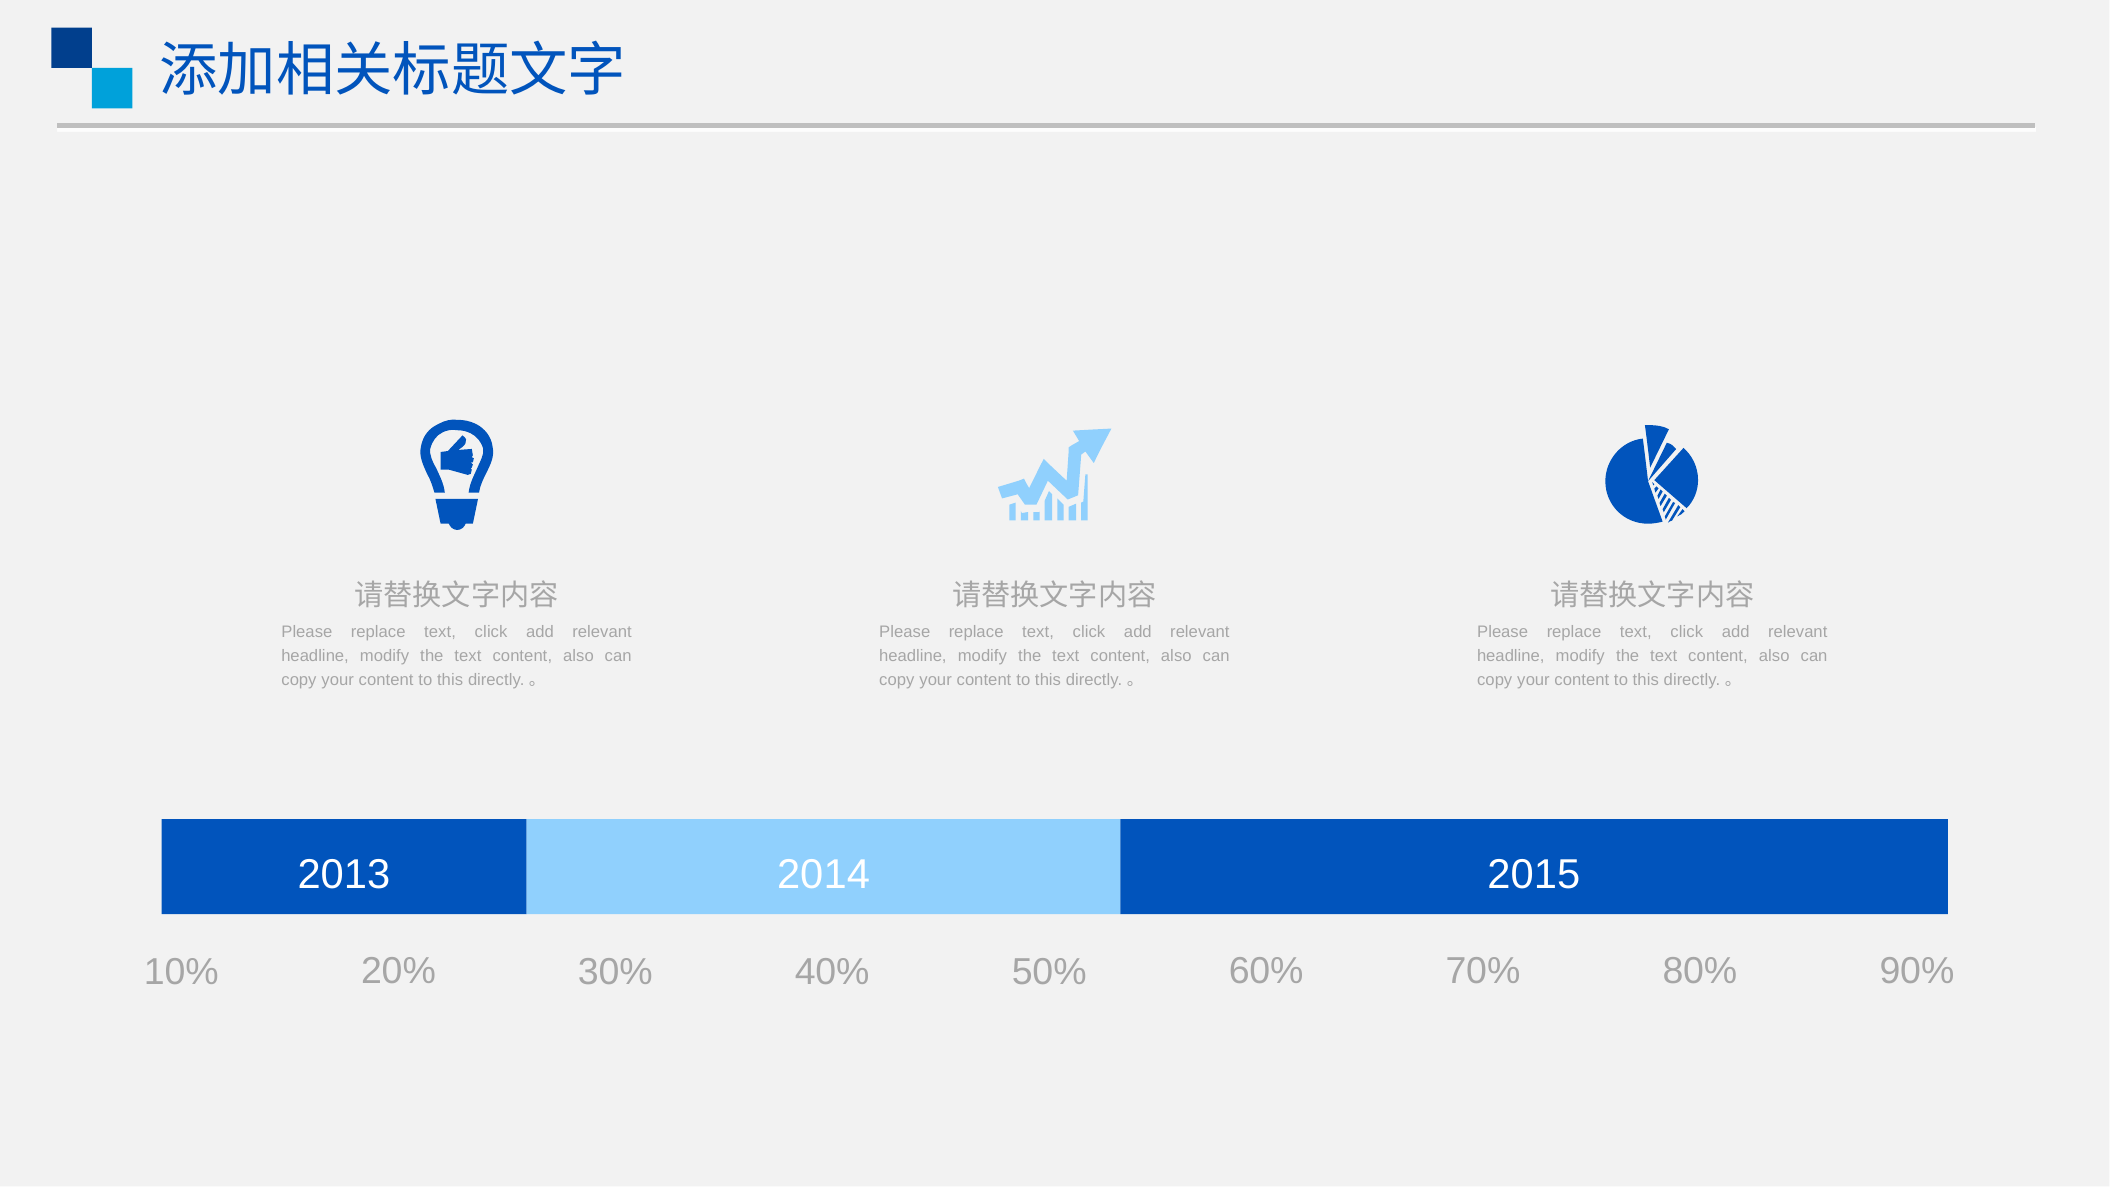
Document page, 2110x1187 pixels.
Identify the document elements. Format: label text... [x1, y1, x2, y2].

text_box 50% [997, 930, 1102, 1000]
text_box [1654, 447, 1699, 509]
text_box [1044, 491, 1053, 521]
text_box [1081, 474, 1088, 521]
text_box [435, 498, 479, 530]
text_box [1068, 503, 1077, 521]
text_box 20% [346, 929, 451, 999]
text_box 60% [1213, 929, 1319, 999]
text_box [1057, 498, 1064, 521]
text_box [266, 561, 647, 698]
text_box 90% [1864, 929, 1970, 999]
text_box 添加相关标题文字 [144, 25, 689, 110]
text_box [1033, 510, 1040, 521]
text_box [997, 428, 1112, 505]
text_box 30% [563, 930, 668, 1000]
text_box 2015 [1119, 818, 1949, 915]
text_box 10% [129, 930, 234, 1000]
text_box [1009, 502, 1016, 521]
text_box 2014 [526, 818, 1119, 915]
text_box 40% [780, 930, 885, 999]
text_box [1605, 438, 1677, 524]
text_box 70% [1430, 929, 1536, 999]
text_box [1462, 561, 1843, 698]
text_box [420, 419, 494, 493]
text_box [1667, 505, 1685, 523]
text_box 2013 [161, 818, 526, 915]
text_box 80% [1647, 929, 1753, 999]
text_box [1644, 425, 1669, 468]
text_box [864, 561, 1245, 698]
text_box [1020, 510, 1029, 521]
